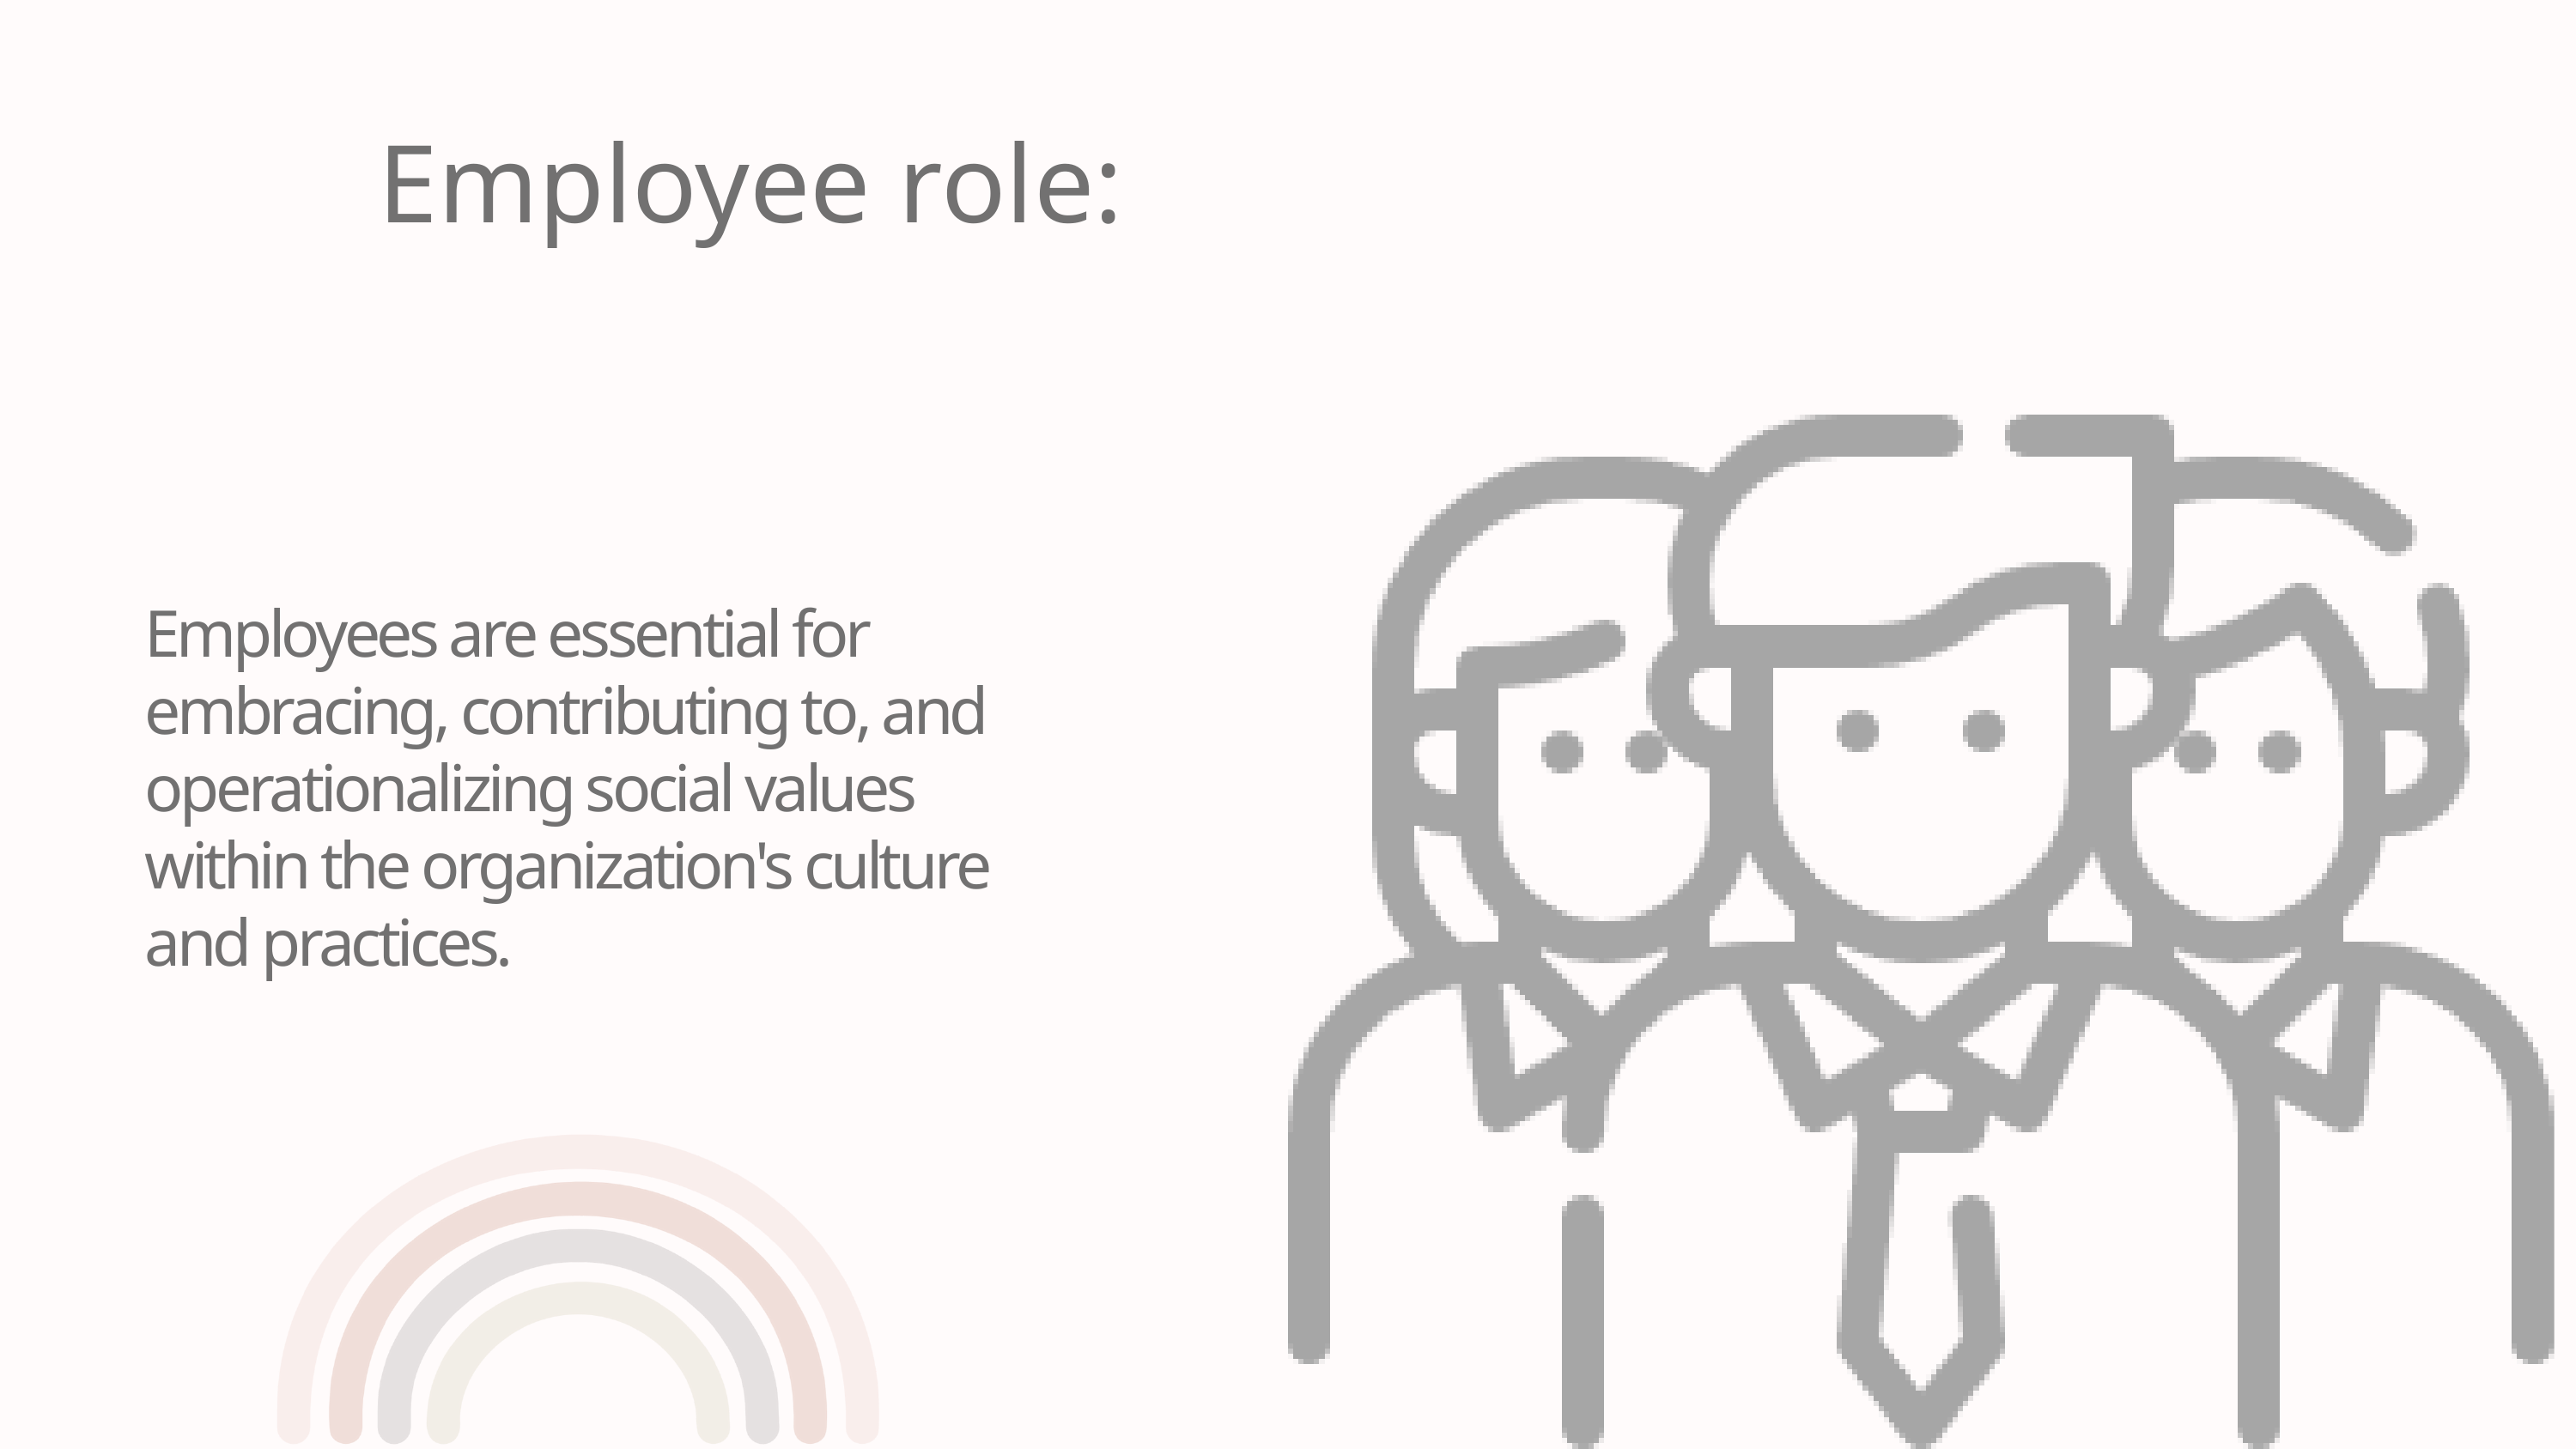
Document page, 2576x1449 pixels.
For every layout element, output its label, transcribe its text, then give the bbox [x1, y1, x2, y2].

text_box [1288, 415, 2555, 1449]
text_box Employee role: [246, 125, 1124, 245]
text_box Employees are essential for embracing, contributing to, and operationalizing social values within the organization's culture and practices. [144, 592, 1060, 979]
text_box [276, 1104, 879, 1449]
